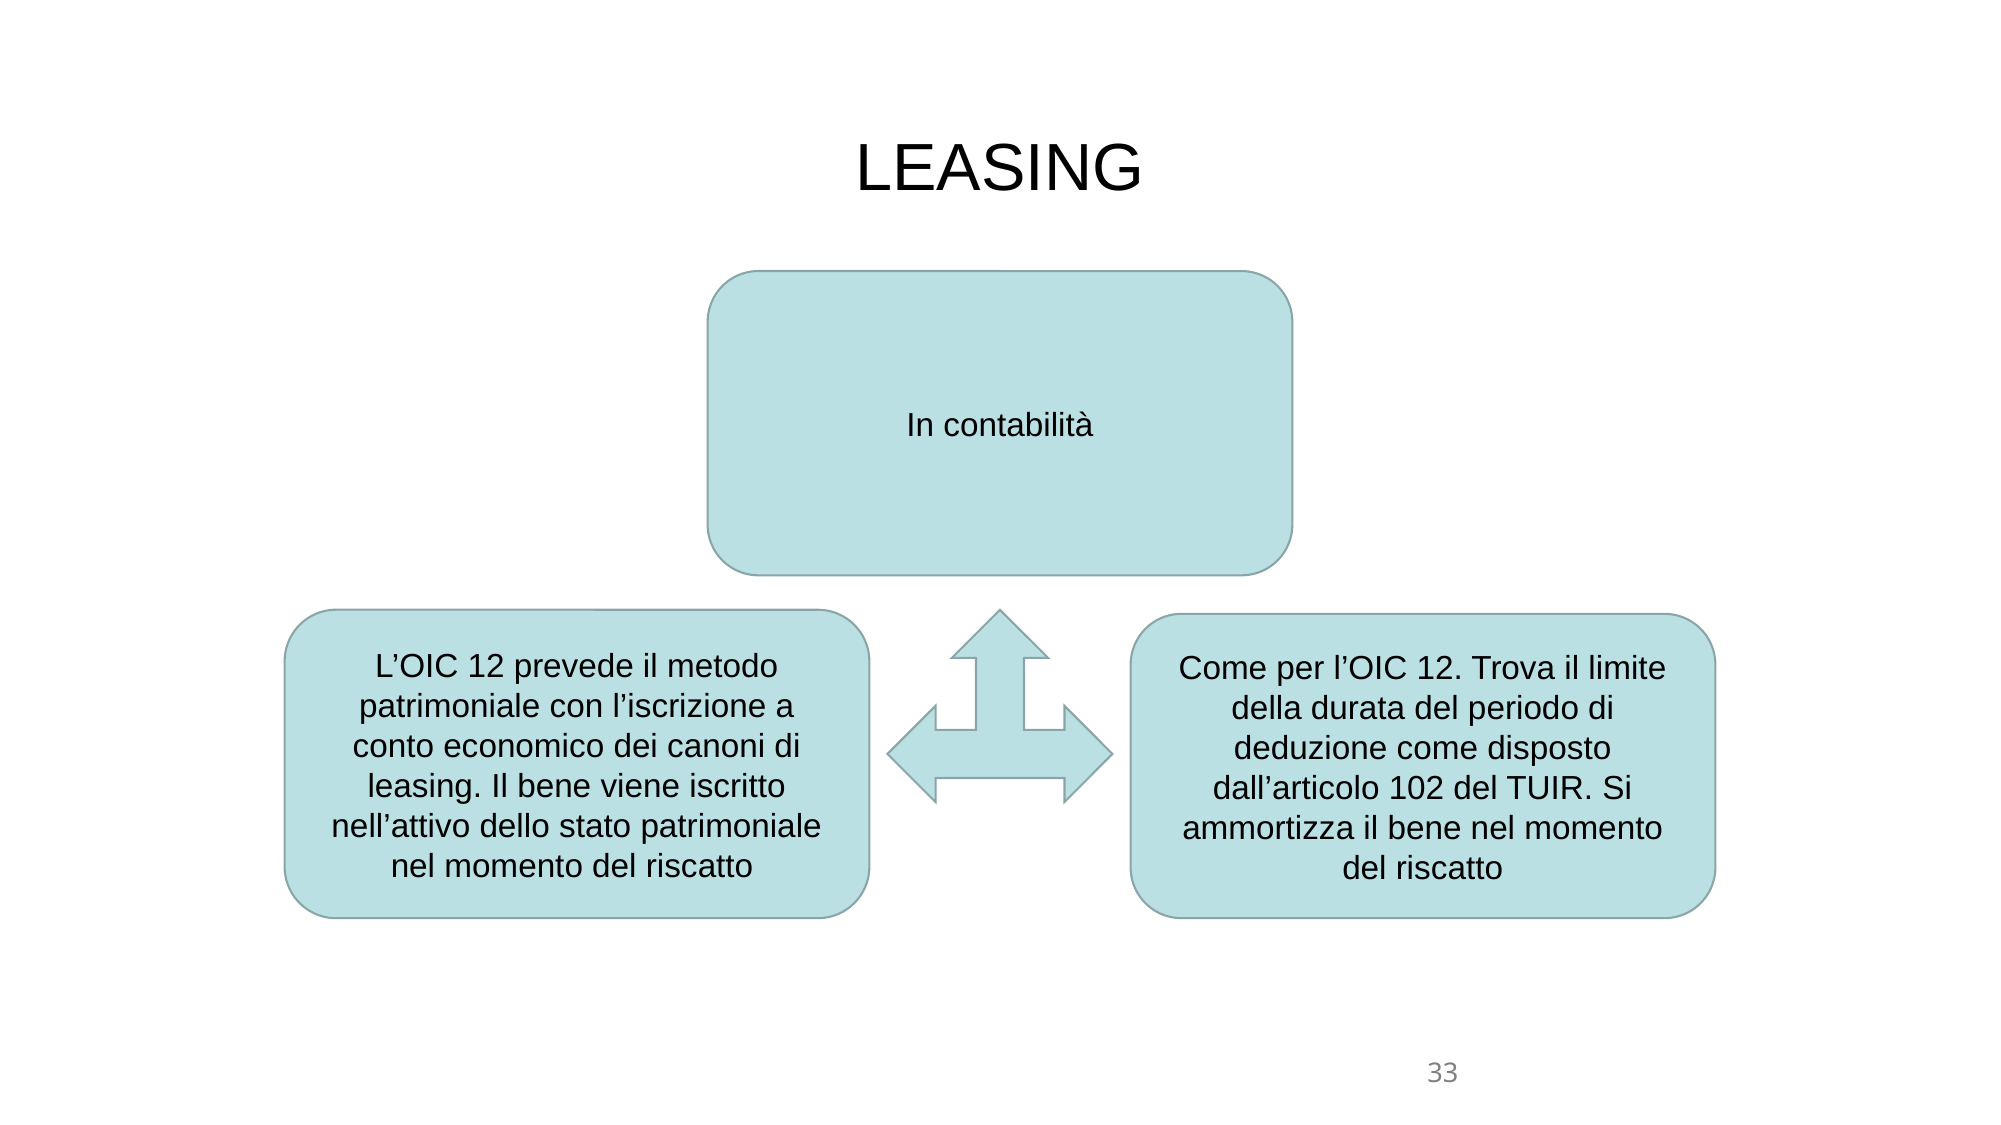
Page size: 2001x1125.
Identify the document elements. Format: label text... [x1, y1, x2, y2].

slide_number 33 [1412, 1042, 1863, 1103]
list [137, 299, 1863, 1014]
title LEASING [137, 59, 1863, 278]
text_box [887, 609, 1113, 803]
text_box Come per l’OIC 12. Trova il limite della durata del periodo di deduzione come disposto dall’articolo 102 del TUIR. Si ammortizza il bene nel momento del riscatto [1130, 613, 1716, 919]
text_box L’OIC 12 prevede il metodo patrimoniale con l’iscrizione a conto economico dei canoni di leasing. Il bene viene iscritto nell’attivo dello stato patrimoniale nel momento del riscatto [284, 609, 870, 919]
text_box In contabilità [707, 271, 1293, 576]
